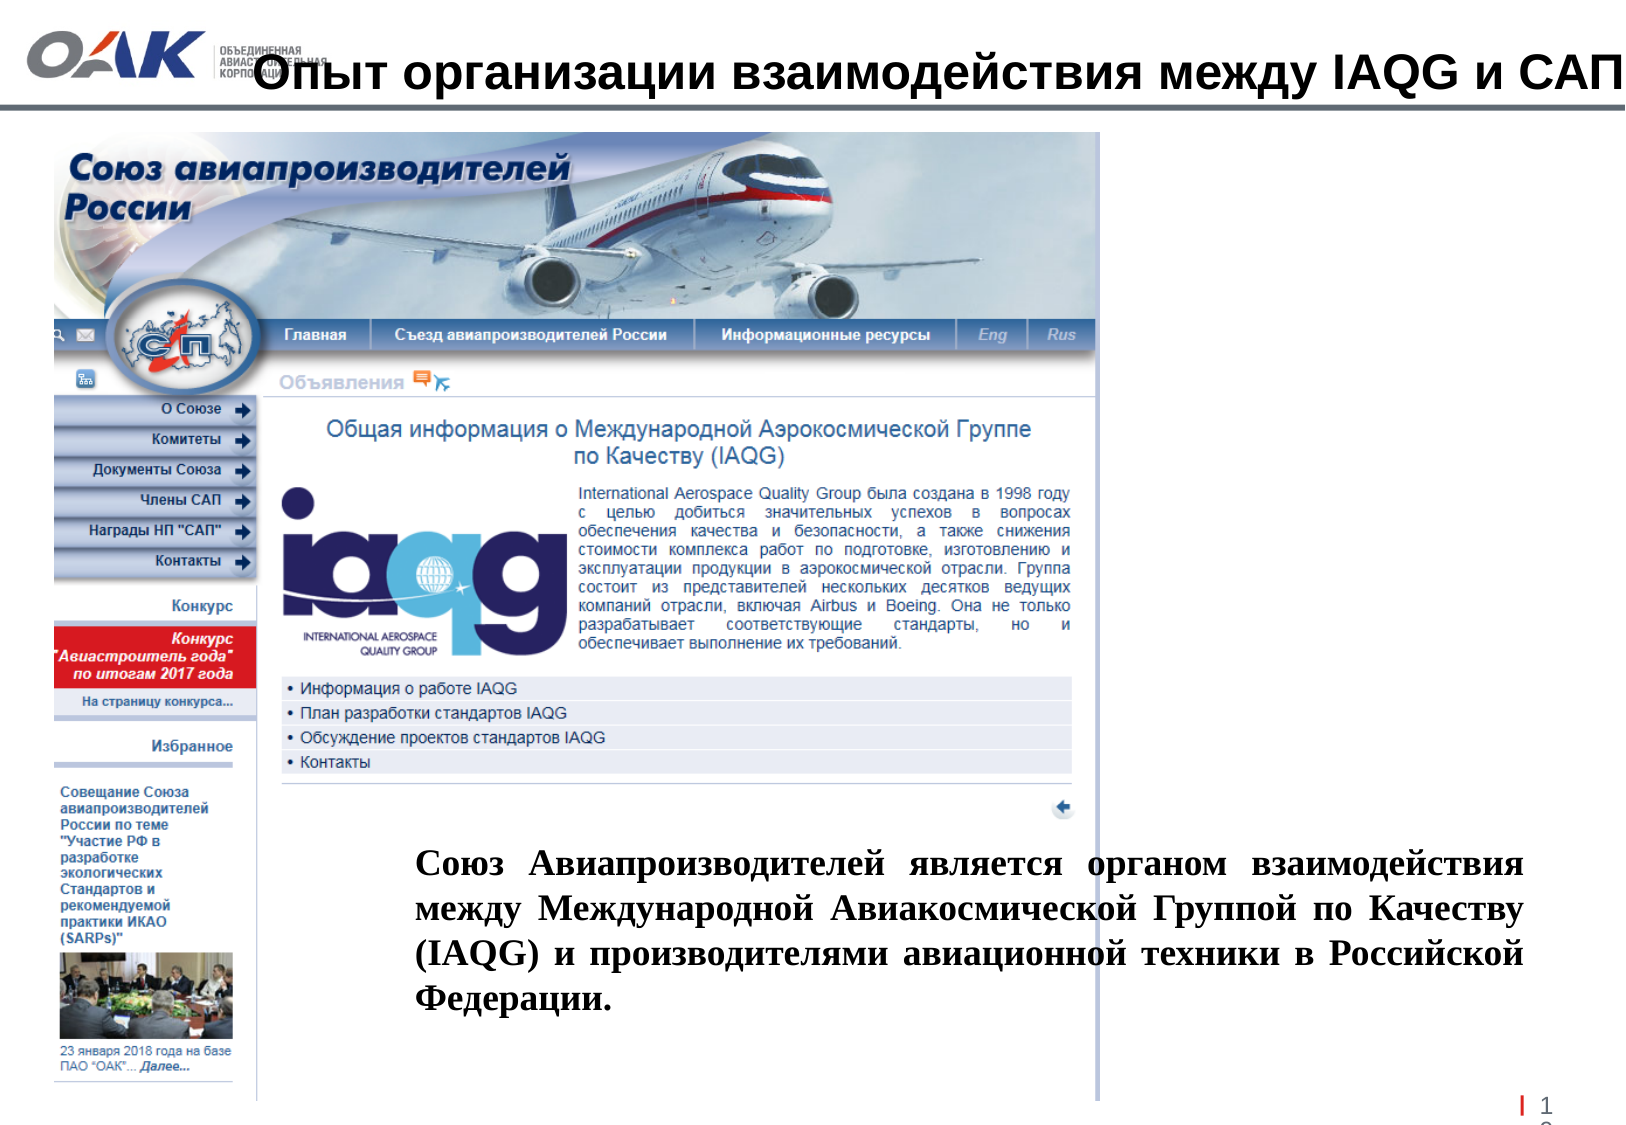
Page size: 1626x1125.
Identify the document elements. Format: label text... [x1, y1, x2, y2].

picture [54, 132, 1101, 1101]
picture [20, 20, 227, 89]
slide_number 19 [1539, 1089, 1568, 1120]
text_box Союз Авиапроизводителей является органом взаимодействия между Международной Авиакосмической Группой по Качеству (IAQG) и производителями авиационной техники в Российской Федерации. [1104, 830, 1540, 1026]
title Опыт организации взаимодействия между IAQG и САП [227, 7, 1625, 99]
